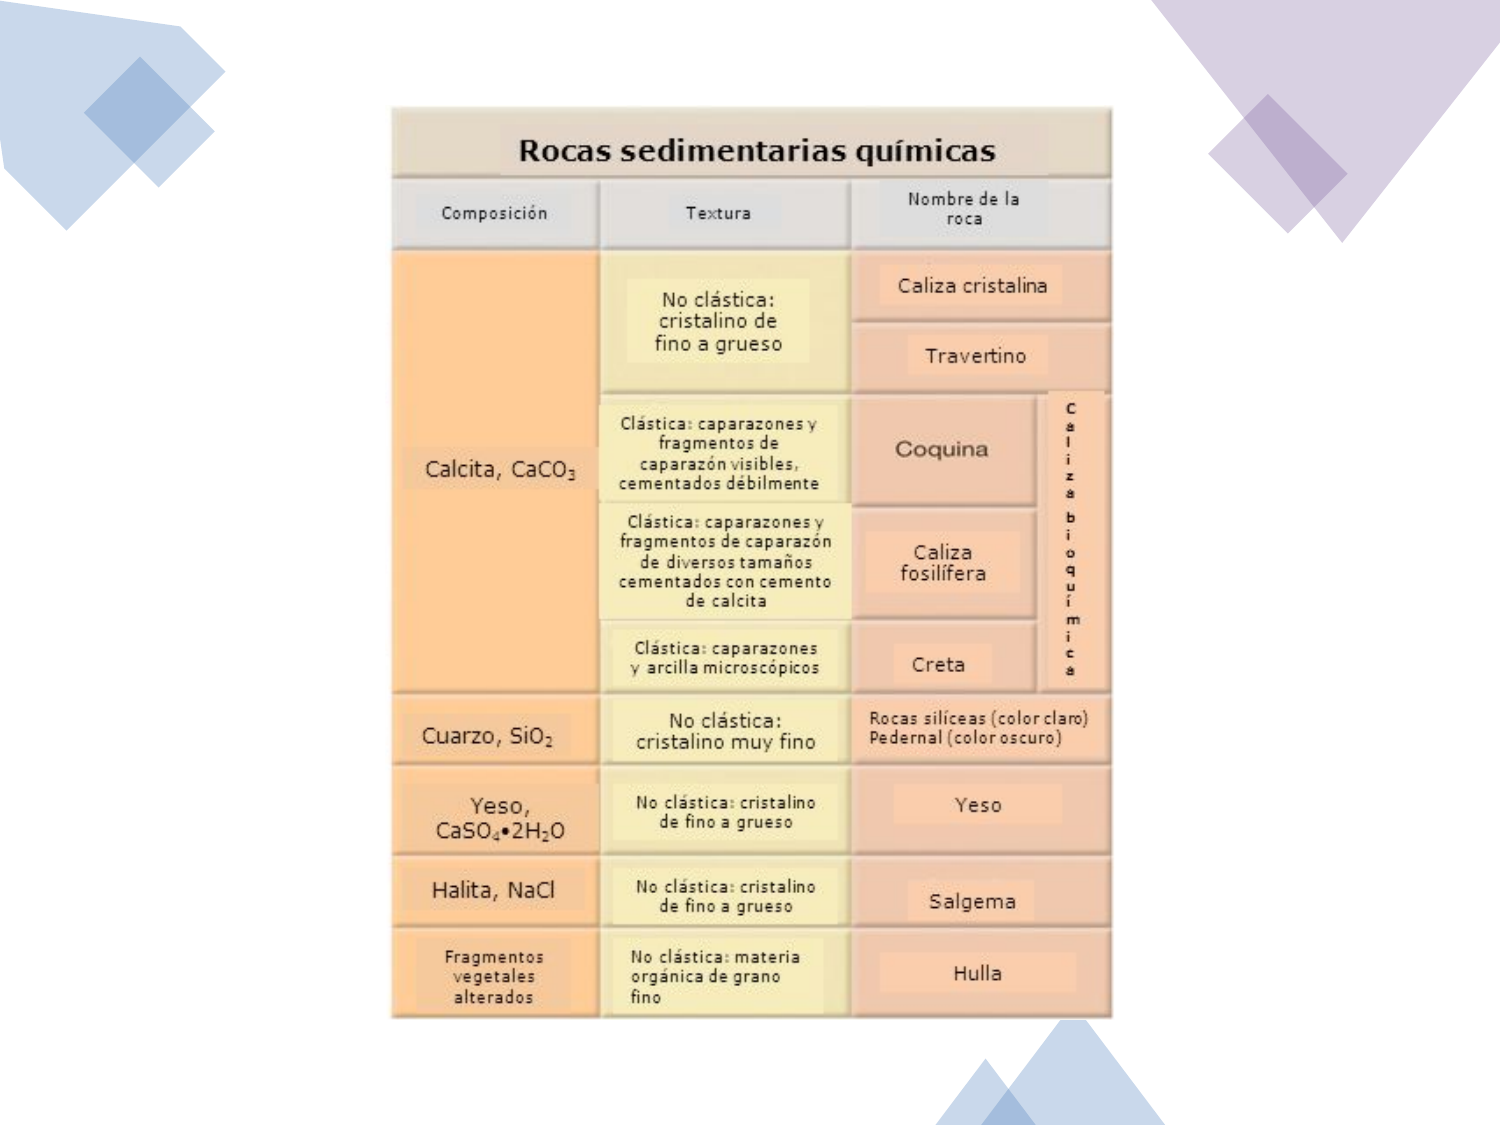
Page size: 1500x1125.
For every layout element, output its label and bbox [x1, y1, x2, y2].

text_box [1206, 118, 1314, 236]
text_box [81, 54, 217, 190]
picture [385, 105, 1115, 1020]
text_box [0, 0, 1500, 1125]
text_box [0, 0, 228, 233]
text_box [1149, 0, 1500, 245]
text_box [1009, 1028, 1167, 1125]
text_box [933, 1056, 1038, 1125]
